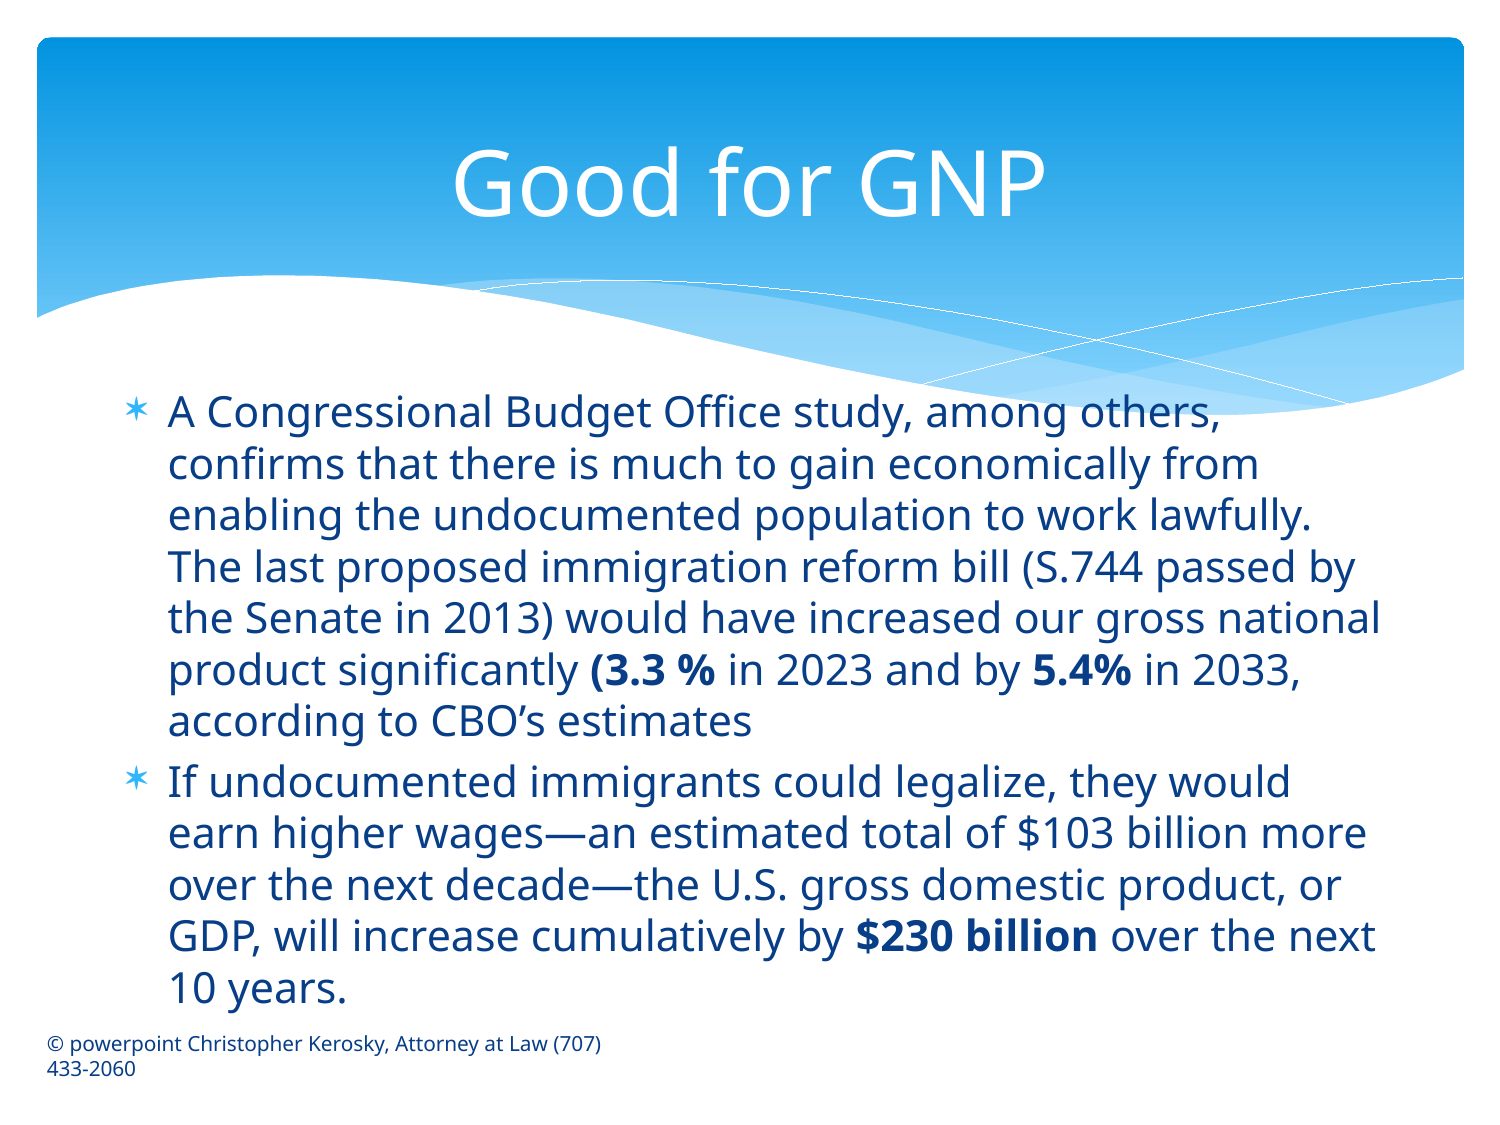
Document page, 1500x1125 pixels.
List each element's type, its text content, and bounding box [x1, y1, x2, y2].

footer © powerpoint Christopher Kerosky, Attorney at Law (707) 433-2060 [31, 1025, 653, 1086]
title Good for GNP [75, 77, 1425, 283]
list A Congressional Budget Office study, among others, confirms that there is much to gain economically from enabling the undocumented population to work lawfully. The last proposed immigration reform bill (S.744 passed by the Senate in 2013) would have increased our gross national product significantly (3.3 % in 2023 and by 5.4% in 2033, according to CBO’s estimates If undocumented immigrants could legalize, they would earn higher wages—an estimated total of $103 billion more over the next decade—the U.S. gross domestic product, or GDP, will increase cumulatively by $230 billion over the next 10 years. [111, 316, 1405, 1026]
